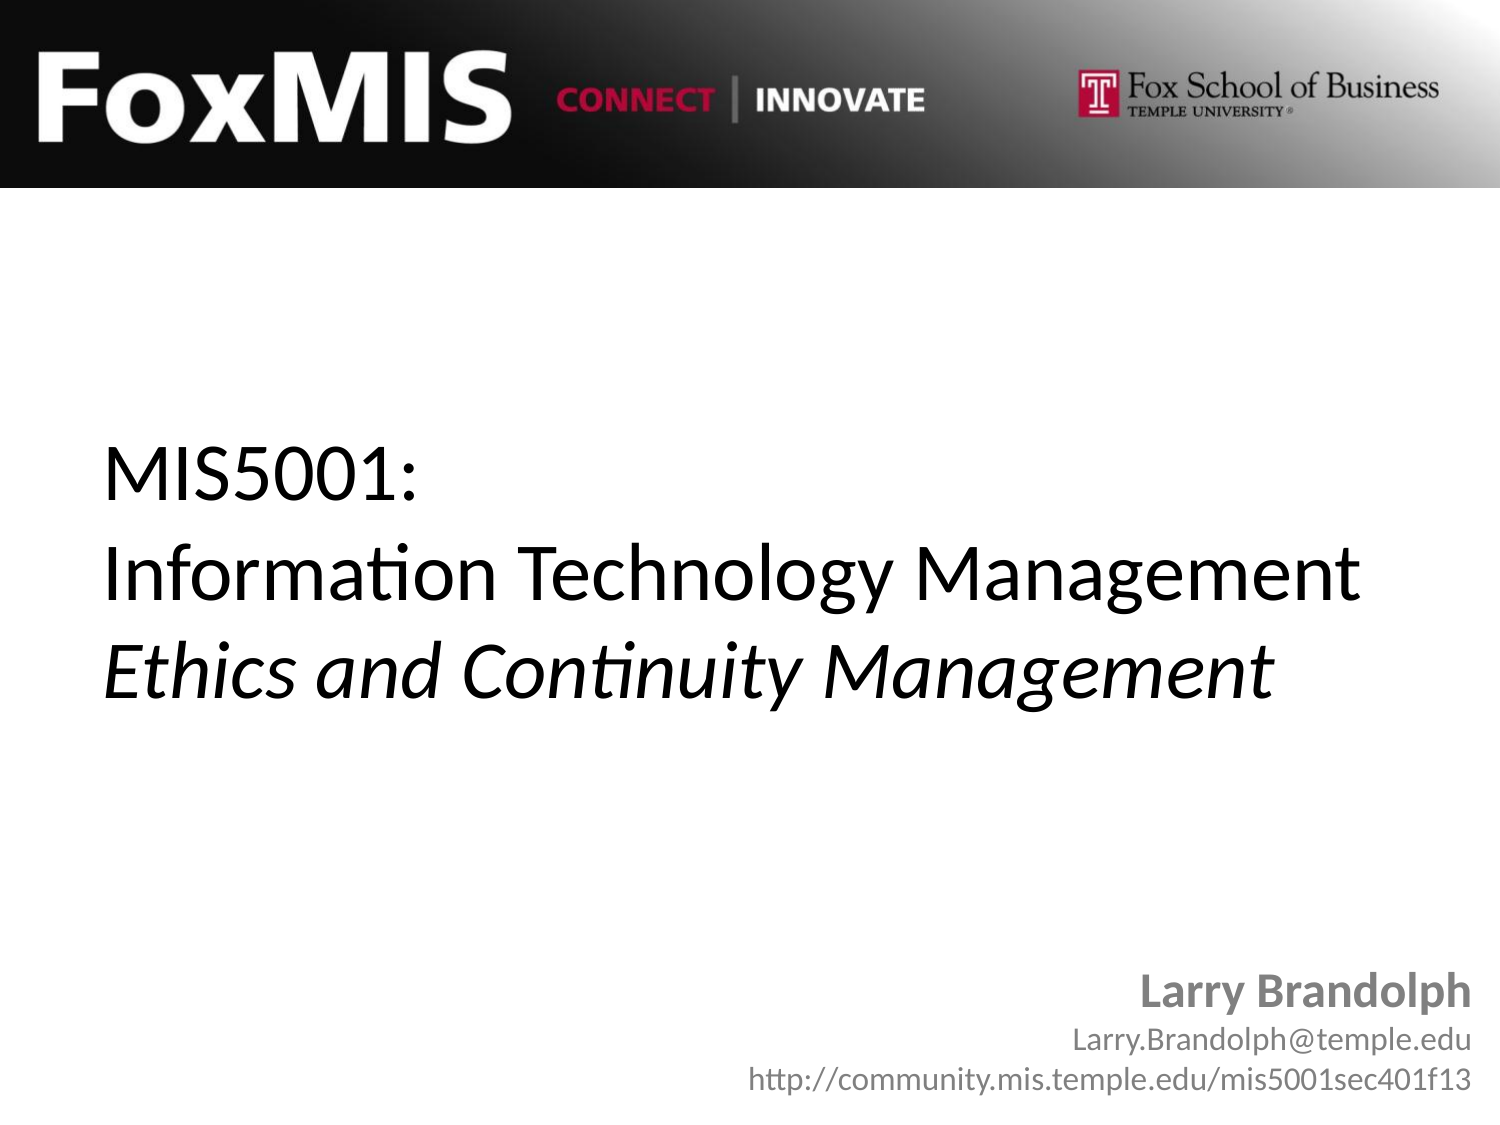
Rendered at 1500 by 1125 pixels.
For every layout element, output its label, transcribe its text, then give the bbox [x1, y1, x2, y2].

subtitle Larry Brandolph Larry.Brandolph@temple.edu http://community.mis.temple.edu/mis5001sec401f13 [437, 950, 1488, 1050]
title MIS5001: Information Technology Management Ethics and Continuity Management [87, 408, 1413, 725]
picture [0, 0, 1500, 189]
